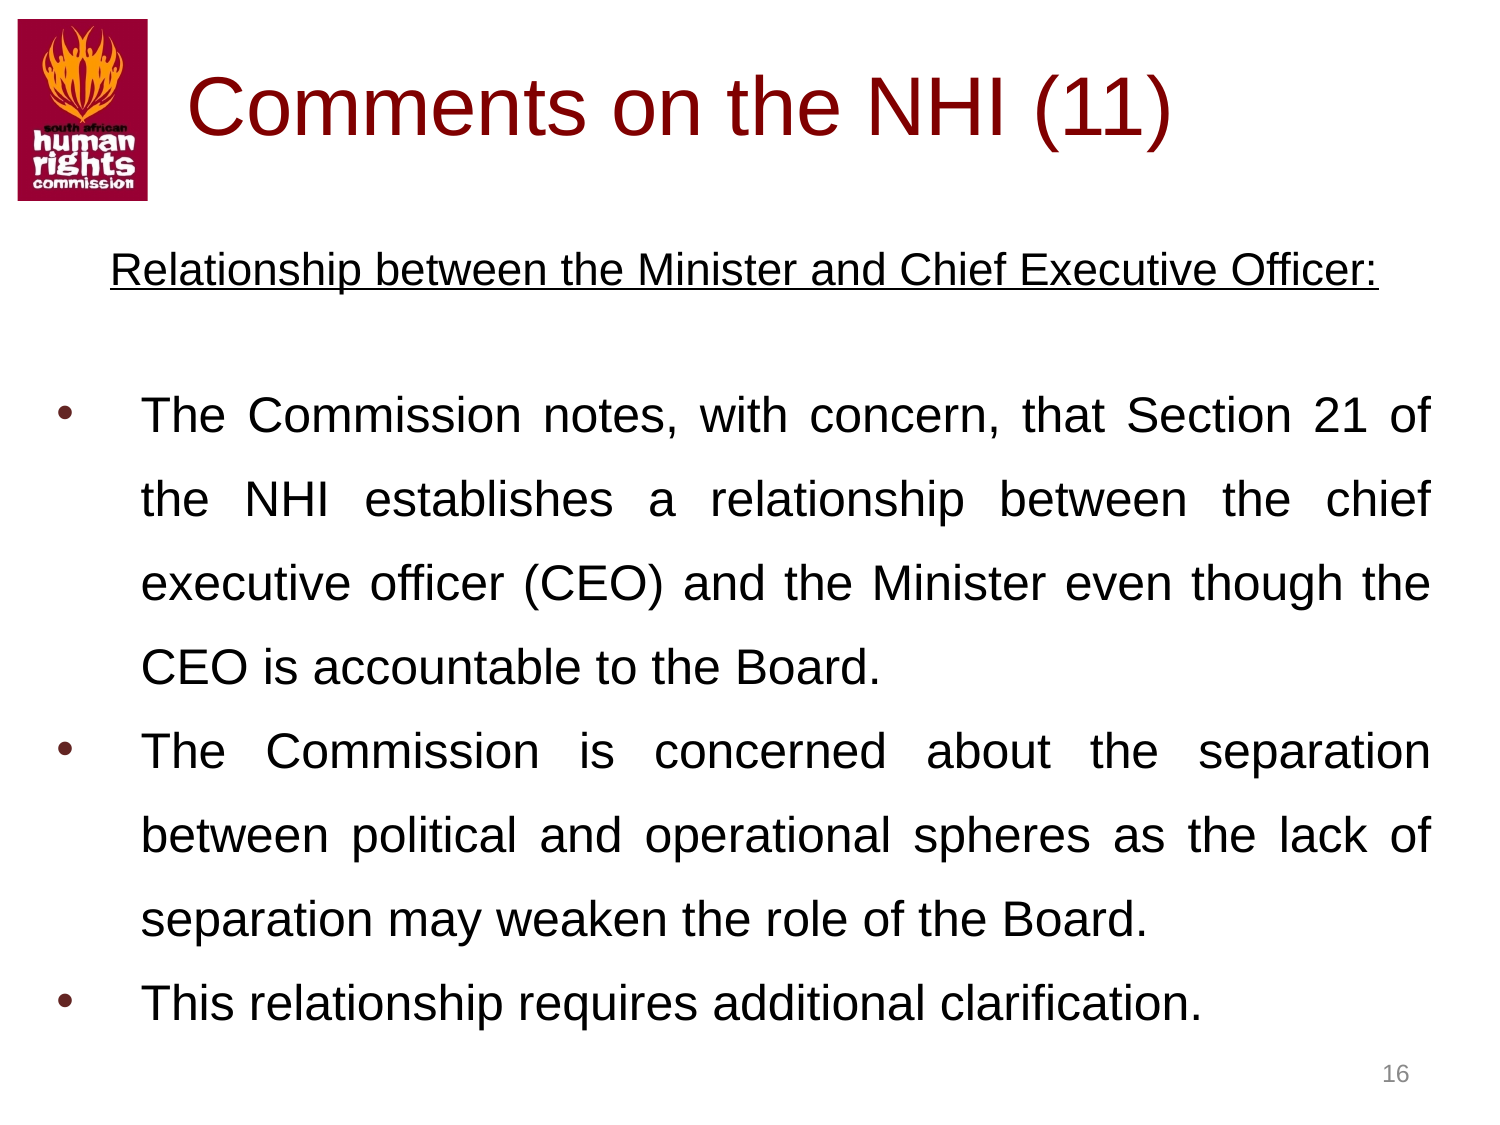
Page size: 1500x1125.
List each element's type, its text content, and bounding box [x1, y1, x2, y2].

slide_number 16 [1074, 1042, 1425, 1103]
picture [17, 18, 148, 202]
list Relationship between the Minister and Chief Executive Officer: The Commission notes, with concern, that Section 21 of the NHI establishes a relationship between the chief executive officer (CEO) and the Minister even though the CEO is accountable to the Board. The Commission is concerned about the separation between political and operational spheres as the lack of separation may weaken the role of the Board. This relationship requires additional clarification. [41, 231, 1447, 1103]
title Comments on the NHI (11) [171, 19, 1414, 186]
